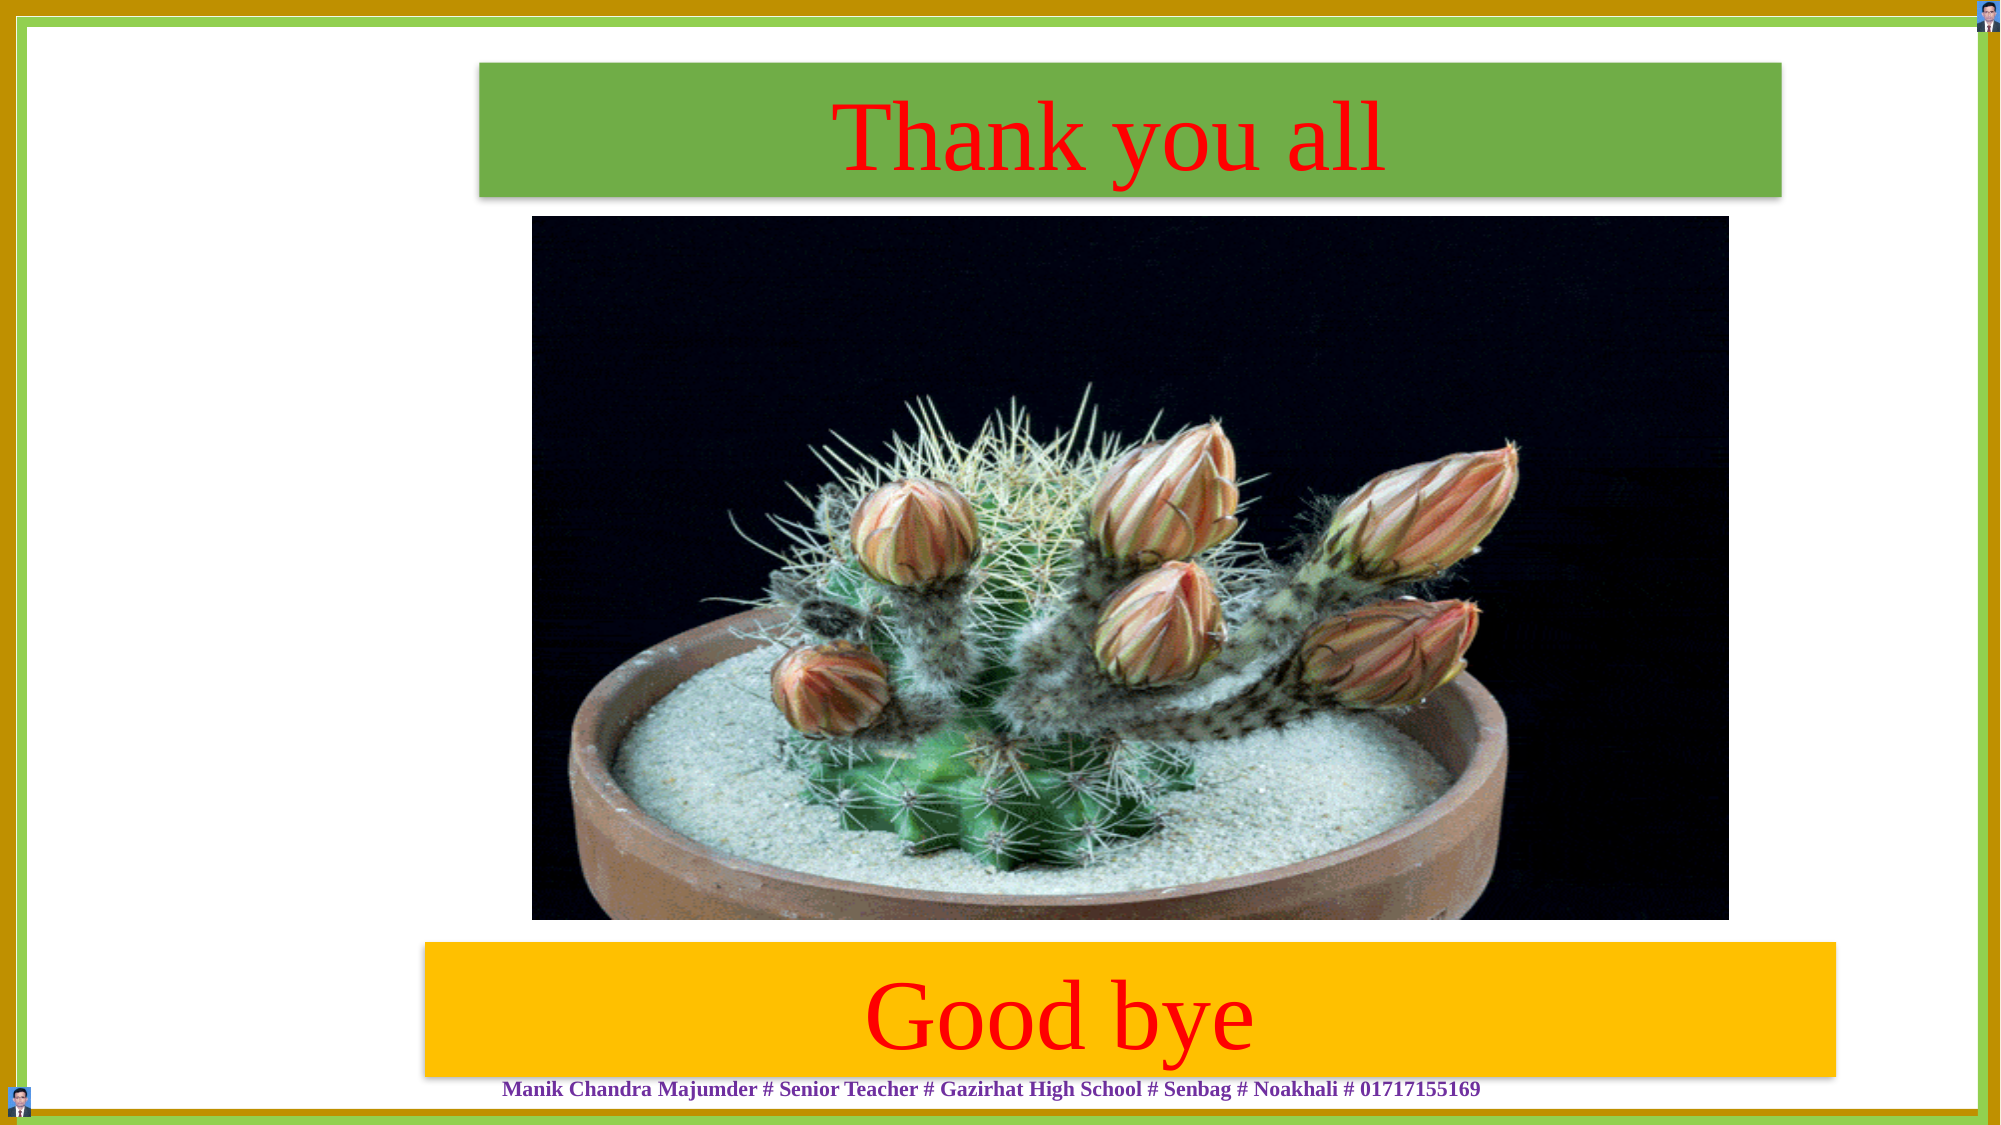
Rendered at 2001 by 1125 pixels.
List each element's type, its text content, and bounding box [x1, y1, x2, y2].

text_box Thank you all [478, 62, 1783, 198]
picture [8, 1087, 31, 1117]
picture [1977, 1, 2000, 32]
picture [532, 216, 1729, 920]
text_box Good bye [425, 942, 1837, 1077]
